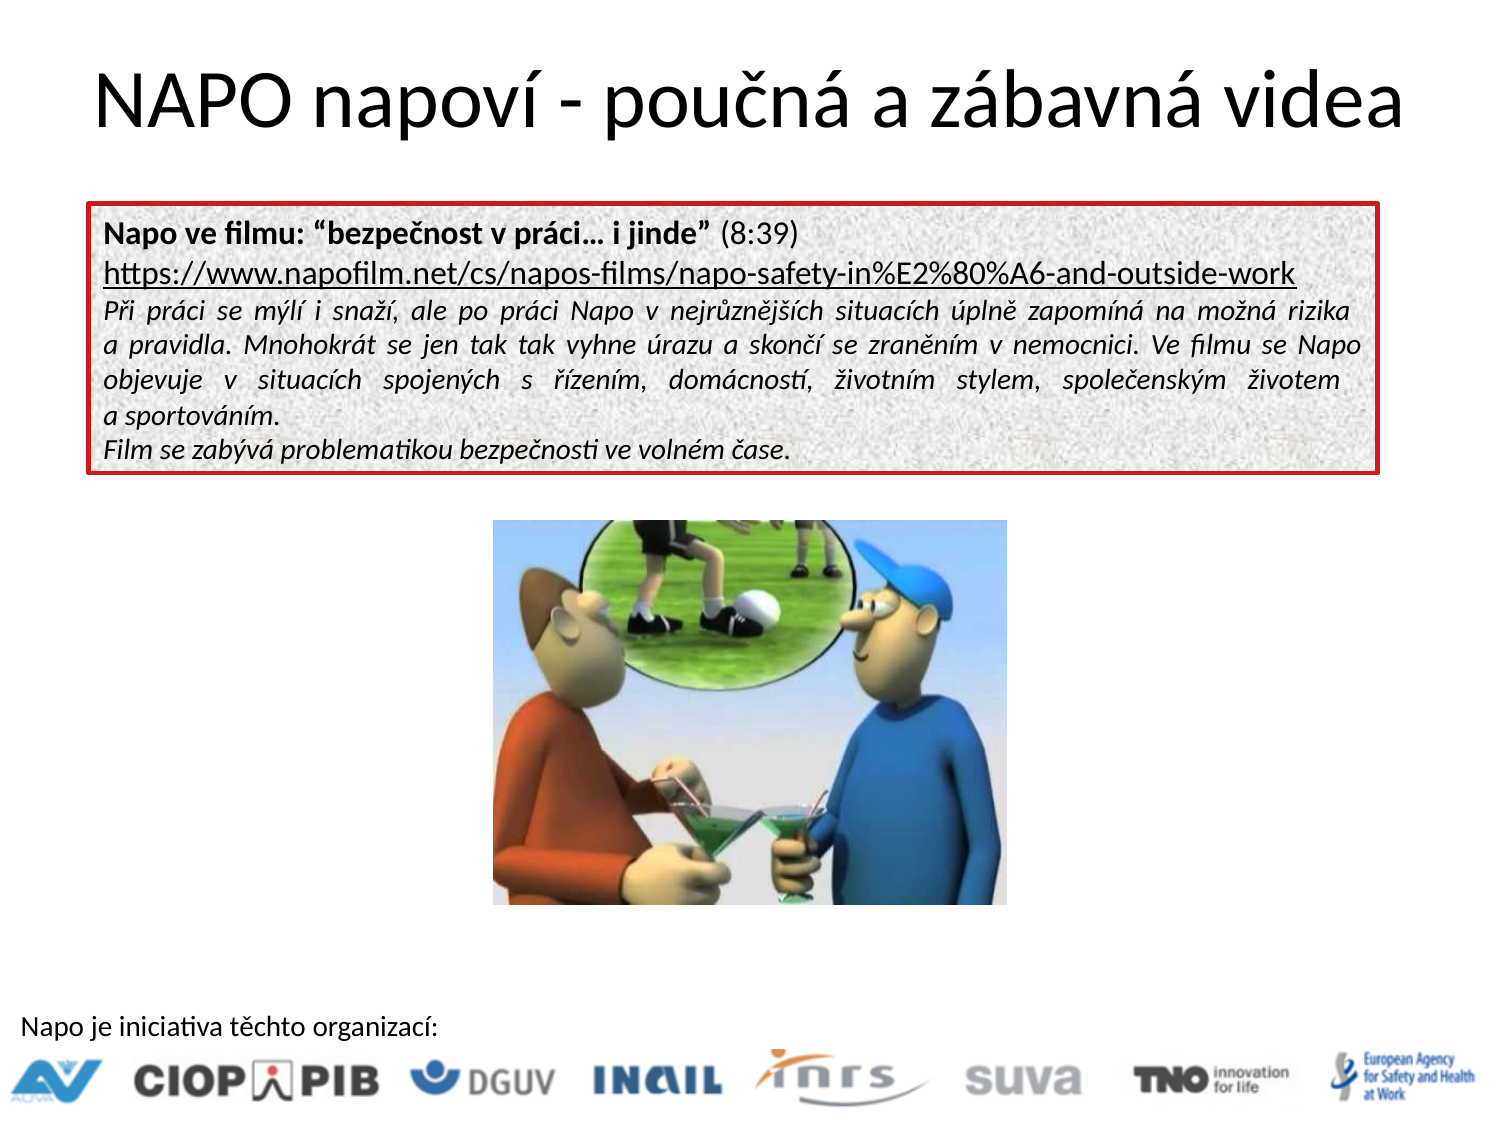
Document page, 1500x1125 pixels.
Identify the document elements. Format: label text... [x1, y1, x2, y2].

picture [0, 1043, 1477, 1116]
picture [493, 520, 1007, 906]
text_box Napo ve filmu: “bezpečnost v práci… i jinde” (8:39) https://www.napofilm.net/cs/napos-films/napo-safety-in%E2%80%A6-and-outside-work Při práci se mýlí i snaží, ale po práci Napo v nejrůznějších situacích úplně zapomíná na možná rizika a pravidla. Mnohokrát se jen tak tak vyhne úrazu a skončí se zraněním v nemocnici. Ve filmu se Napo objevuje v situacích spojených s řízením, domácností, životním stylem, společenským životem a sportováním. Film se zabývá problematikou bezpečnosti ve volném čase. [88, 203, 1378, 474]
text_box Napo je iniciativa těchto organizací: [5, 999, 1294, 1042]
title NAPO napoví - poučná a zábavná videa [75, 45, 1425, 143]
